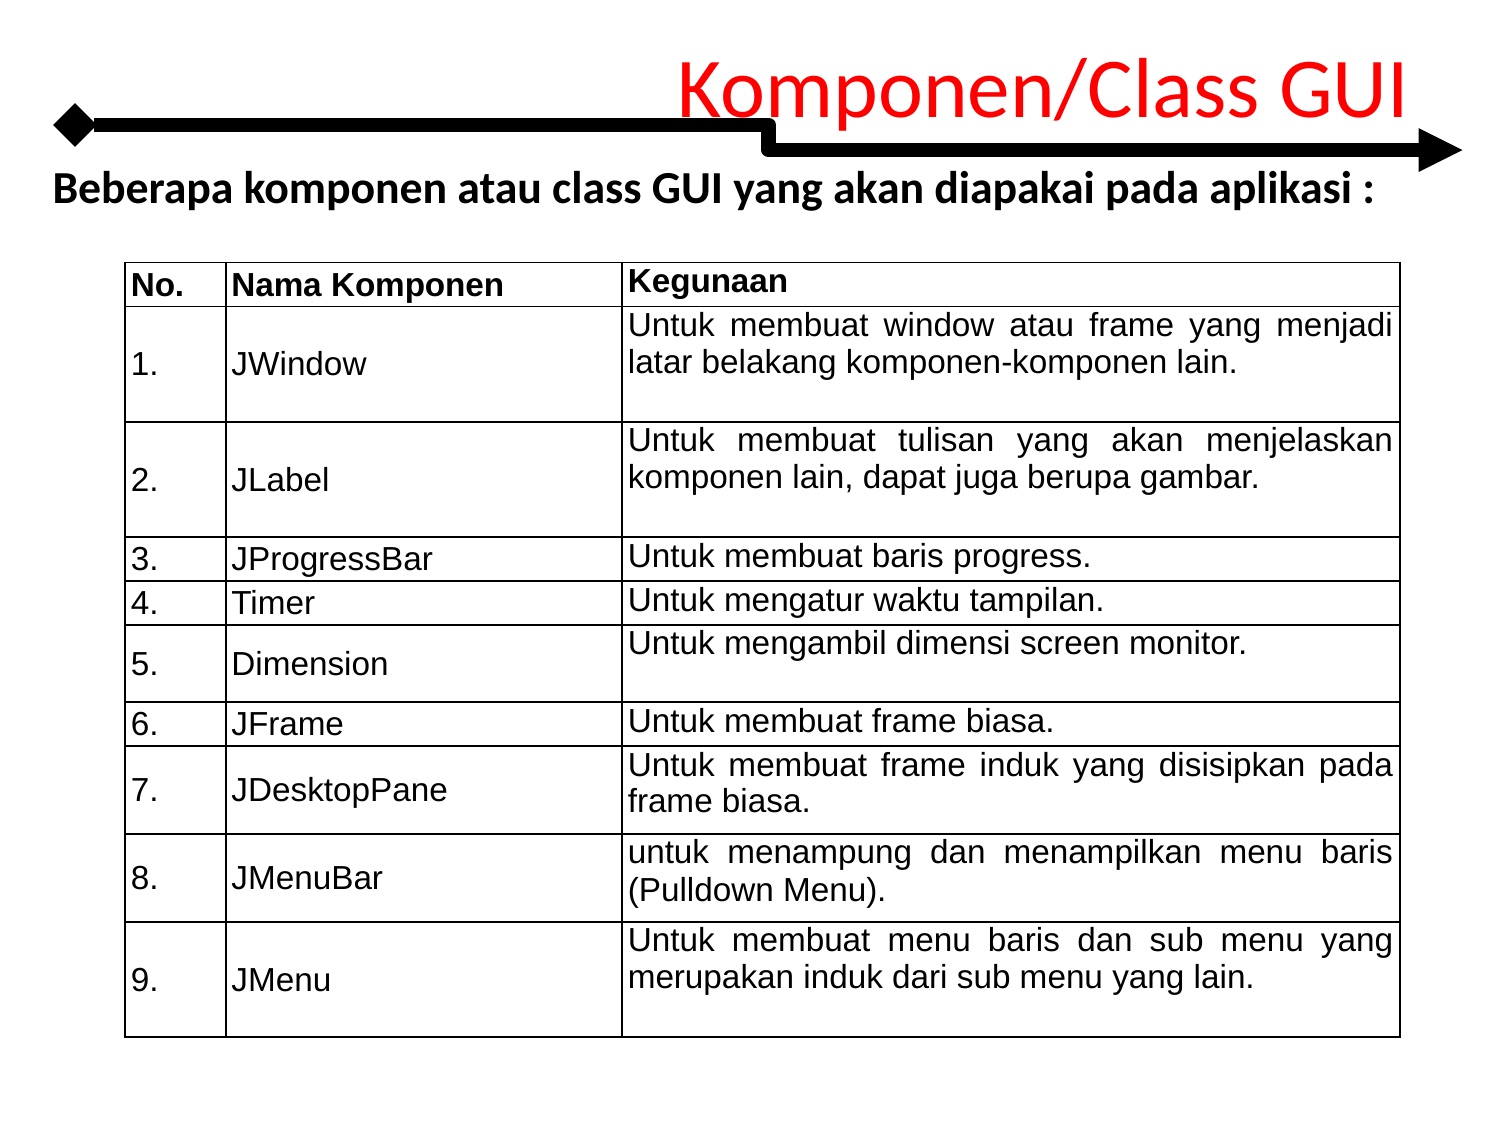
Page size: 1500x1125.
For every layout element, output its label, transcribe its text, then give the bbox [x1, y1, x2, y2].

table_header Kegunaan [623, 263, 1399, 306]
table_cell 3. [126, 538, 225, 580]
table_cell untuk menampung dan menampilkan menu baris (Pulldown Menu). [623, 835, 1399, 921]
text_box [74, 124, 1463, 151]
table_cell JMenuBar [227, 835, 621, 921]
table_cell Dimension [227, 626, 621, 701]
table_cell 2. [126, 423, 225, 536]
table_cell Untuk membuat menu baris dan sub menu yang merupakan induk dari sub menu yang lain. [623, 923, 1399, 1036]
table_cell Untuk membuat frame biasa. [623, 703, 1399, 745]
list Beberapa komponen atau class GUI yang akan diapakai pada aplikasi : [37, 149, 1425, 1063]
table_cell Untuk membuat tulisan yang akan menjelaskan komponen lain, dapat juga berupa gambar. [623, 423, 1399, 536]
table_cell Untuk mengambil dimensi screen monitor. [623, 626, 1399, 701]
table_cell 7. [126, 747, 225, 833]
table_cell JMenu [227, 923, 621, 1036]
table_header Nama Komponen [227, 263, 621, 306]
table_cell Untuk membuat frame induk yang disisipkan pada frame biasa. [623, 747, 1399, 833]
table_cell JWindow [227, 307, 621, 421]
table_cell Timer [227, 582, 621, 624]
table_cell Untuk membuat baris progress. [623, 538, 1399, 580]
table_cell Untuk membuat window atau frame yang menjadi latar belakang komponen-komponen lain. [623, 307, 1399, 421]
table_cell 4. [126, 582, 225, 624]
table_cell JProgressBar [227, 538, 621, 580]
table_cell JLabel [227, 423, 621, 536]
table_header No. [126, 263, 225, 306]
table_cell JFrame [227, 703, 621, 745]
table_cell 6. [126, 703, 225, 745]
table_cell 1. [126, 307, 225, 421]
table_cell Untuk mengatur waktu tampilan. [623, 582, 1399, 624]
table_cell JDesktopPane [227, 747, 621, 833]
title Komponen/Class GUI [75, 24, 1425, 123]
table_cell 5. [126, 626, 225, 701]
table_cell 9. [126, 923, 225, 1036]
table_cell 8. [126, 835, 225, 921]
